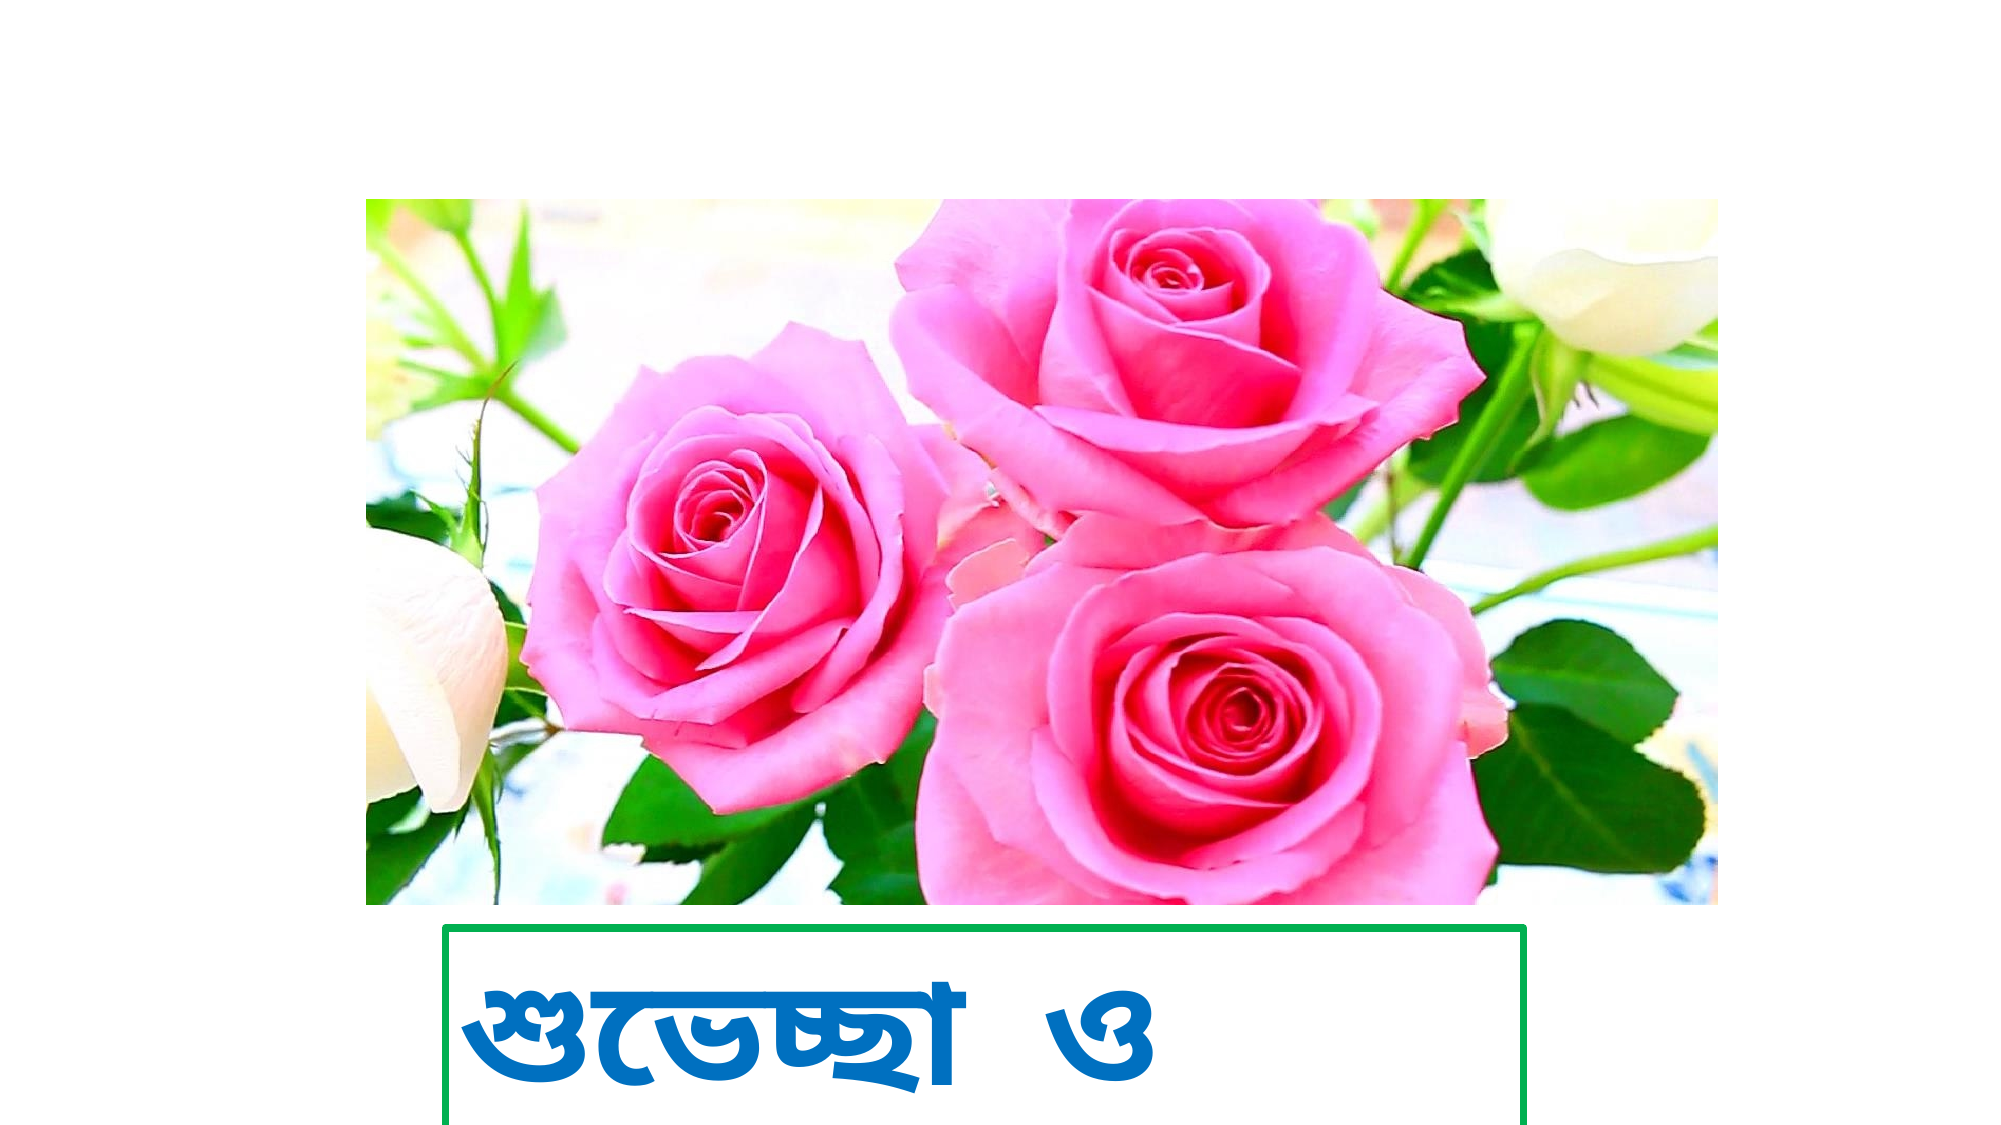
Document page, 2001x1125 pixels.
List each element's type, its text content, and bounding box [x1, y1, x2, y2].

picture [366, 199, 1718, 905]
text_box শুভেচ্ছা ও অভিনন্দন [445, 928, 1524, 1125]
